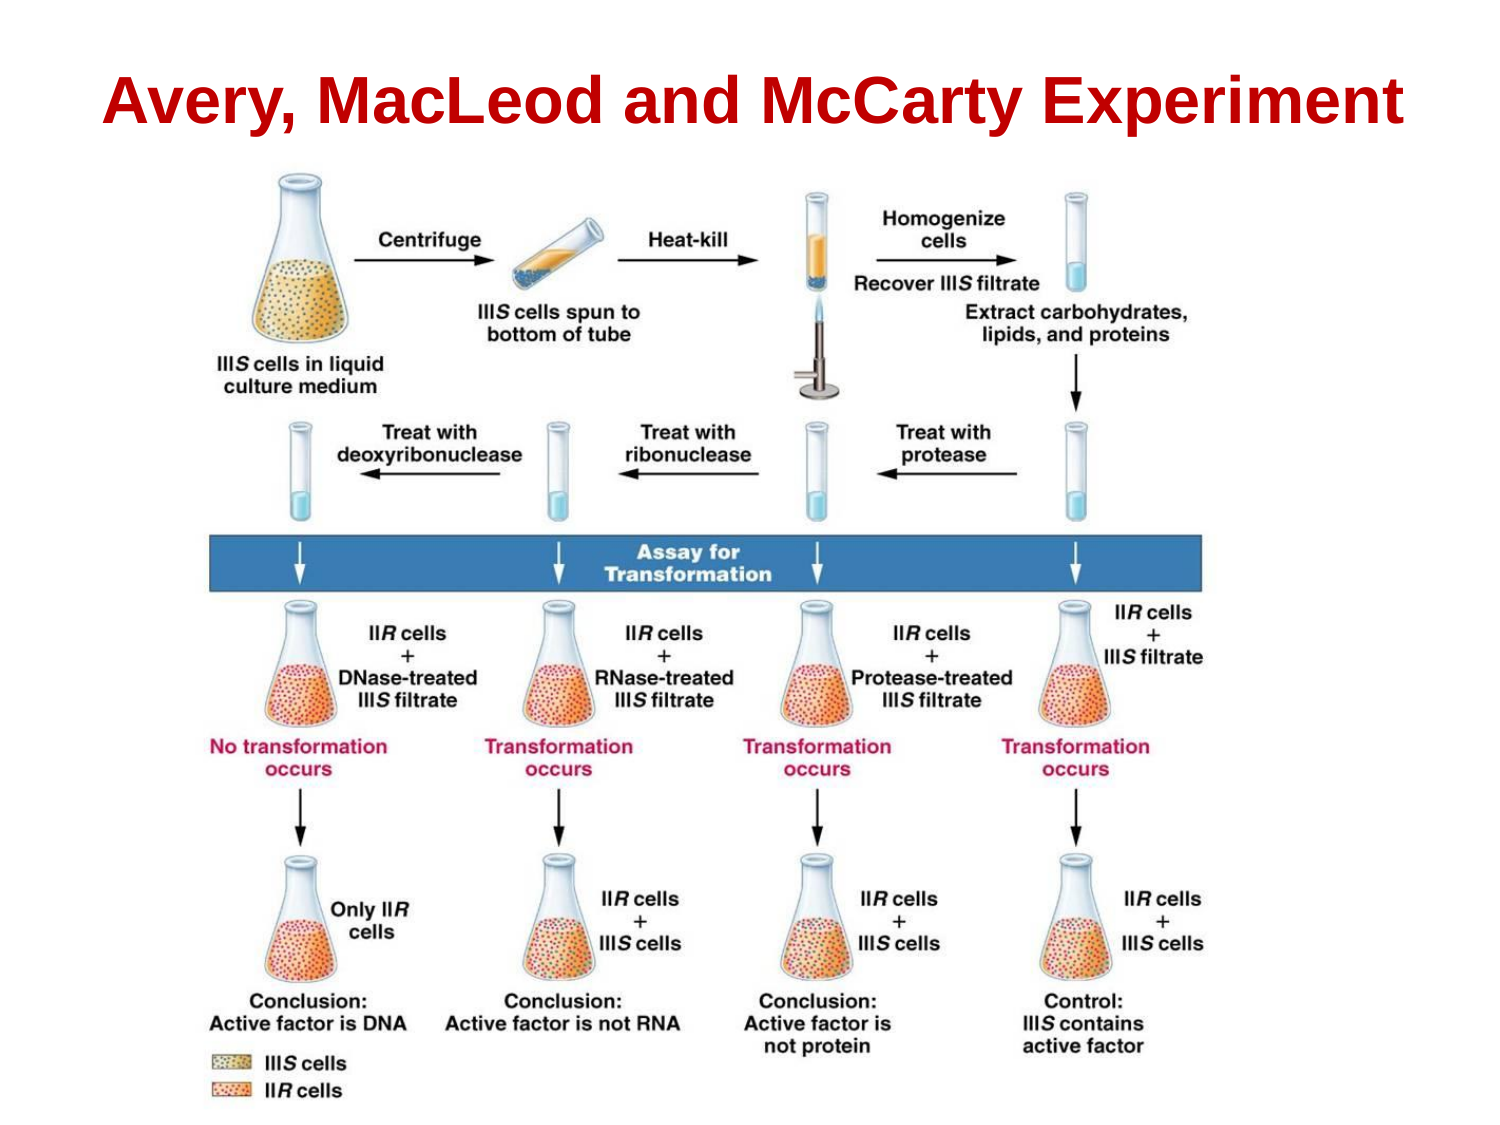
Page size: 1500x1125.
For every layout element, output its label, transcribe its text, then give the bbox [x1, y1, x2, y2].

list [187, 146, 1226, 1113]
text_box Avery, MacLeod and McCarty Experiment [60, 49, 1448, 145]
